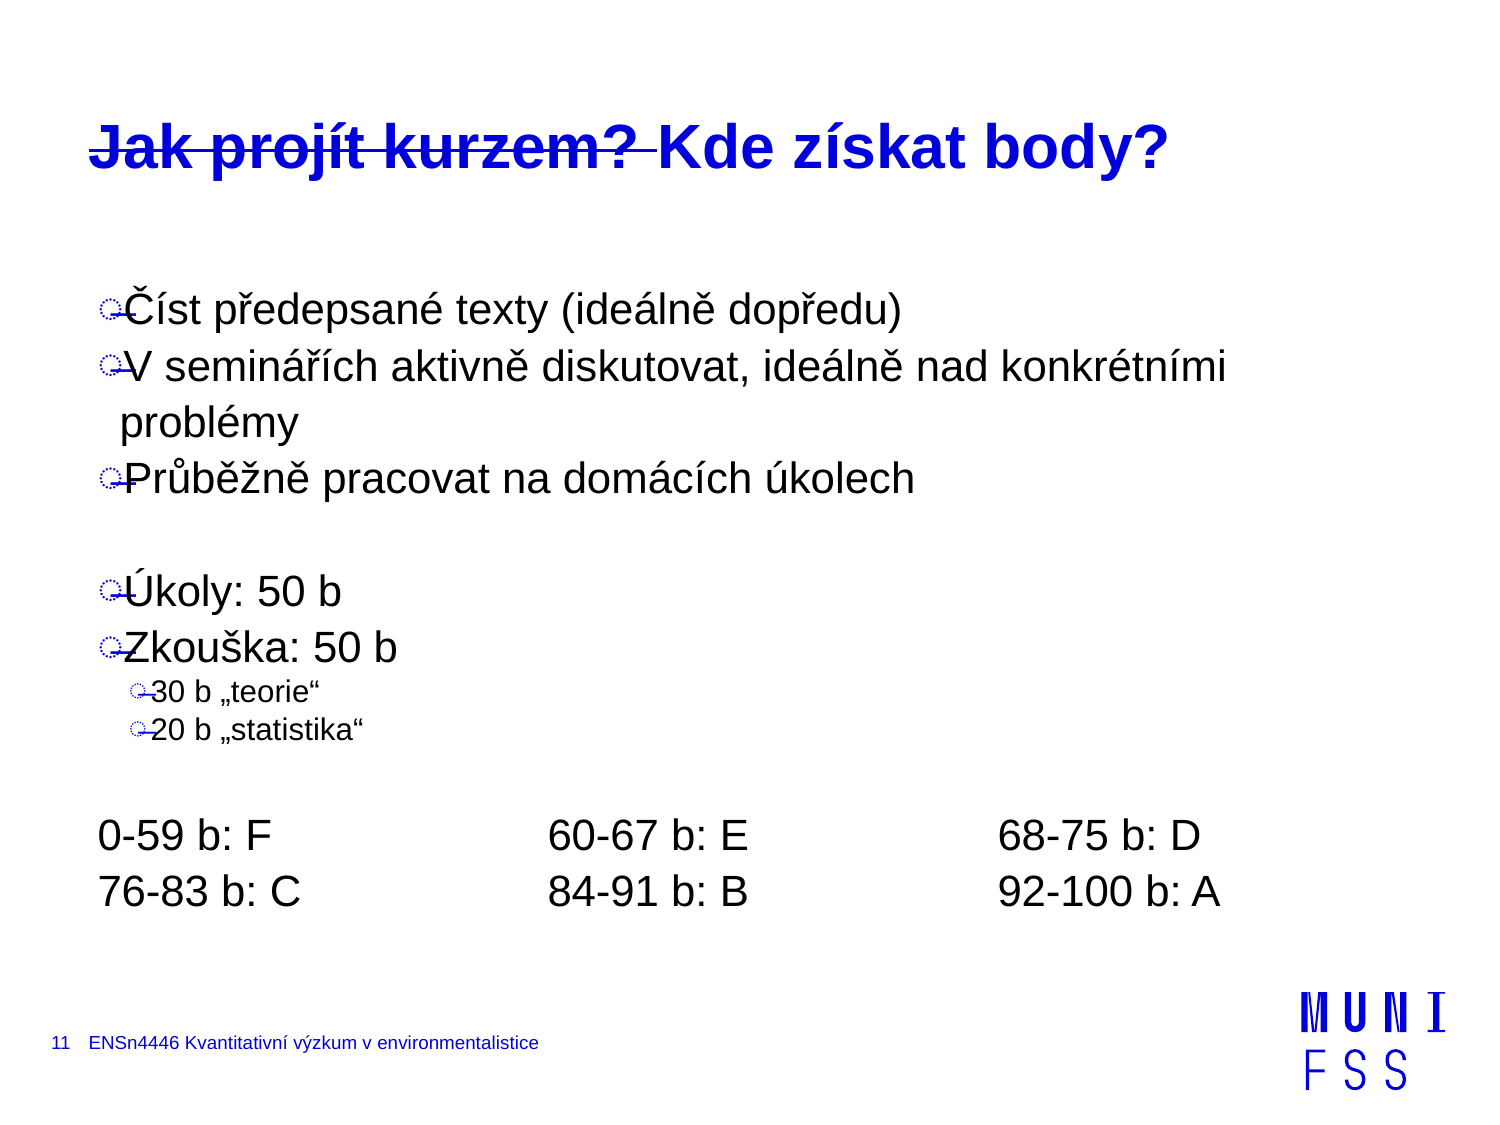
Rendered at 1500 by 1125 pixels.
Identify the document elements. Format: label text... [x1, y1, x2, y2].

footer ENSn4446 Kvantitativní výzkum v environmentalistice [88, 1021, 1063, 1063]
list Číst předepsané texty (ideálně dopředu) V seminářích aktivně diskutovat, ideálně nad konkrétními problémy Průběžně pracovat na domácích úkolech Úkoly: 50 b Zkouška: 50 b 30 b „teorie“ 20 b „statistika“ 0-59 b: F 60-67 b: E 68-75 b: D 76-83 b: C 84-91 b: B 92-100 b: A [88, 277, 1412, 957]
title Jak projít kurzem? Kde získat body? [88, 118, 1412, 193]
slide_number 11 [50, 1021, 82, 1063]
